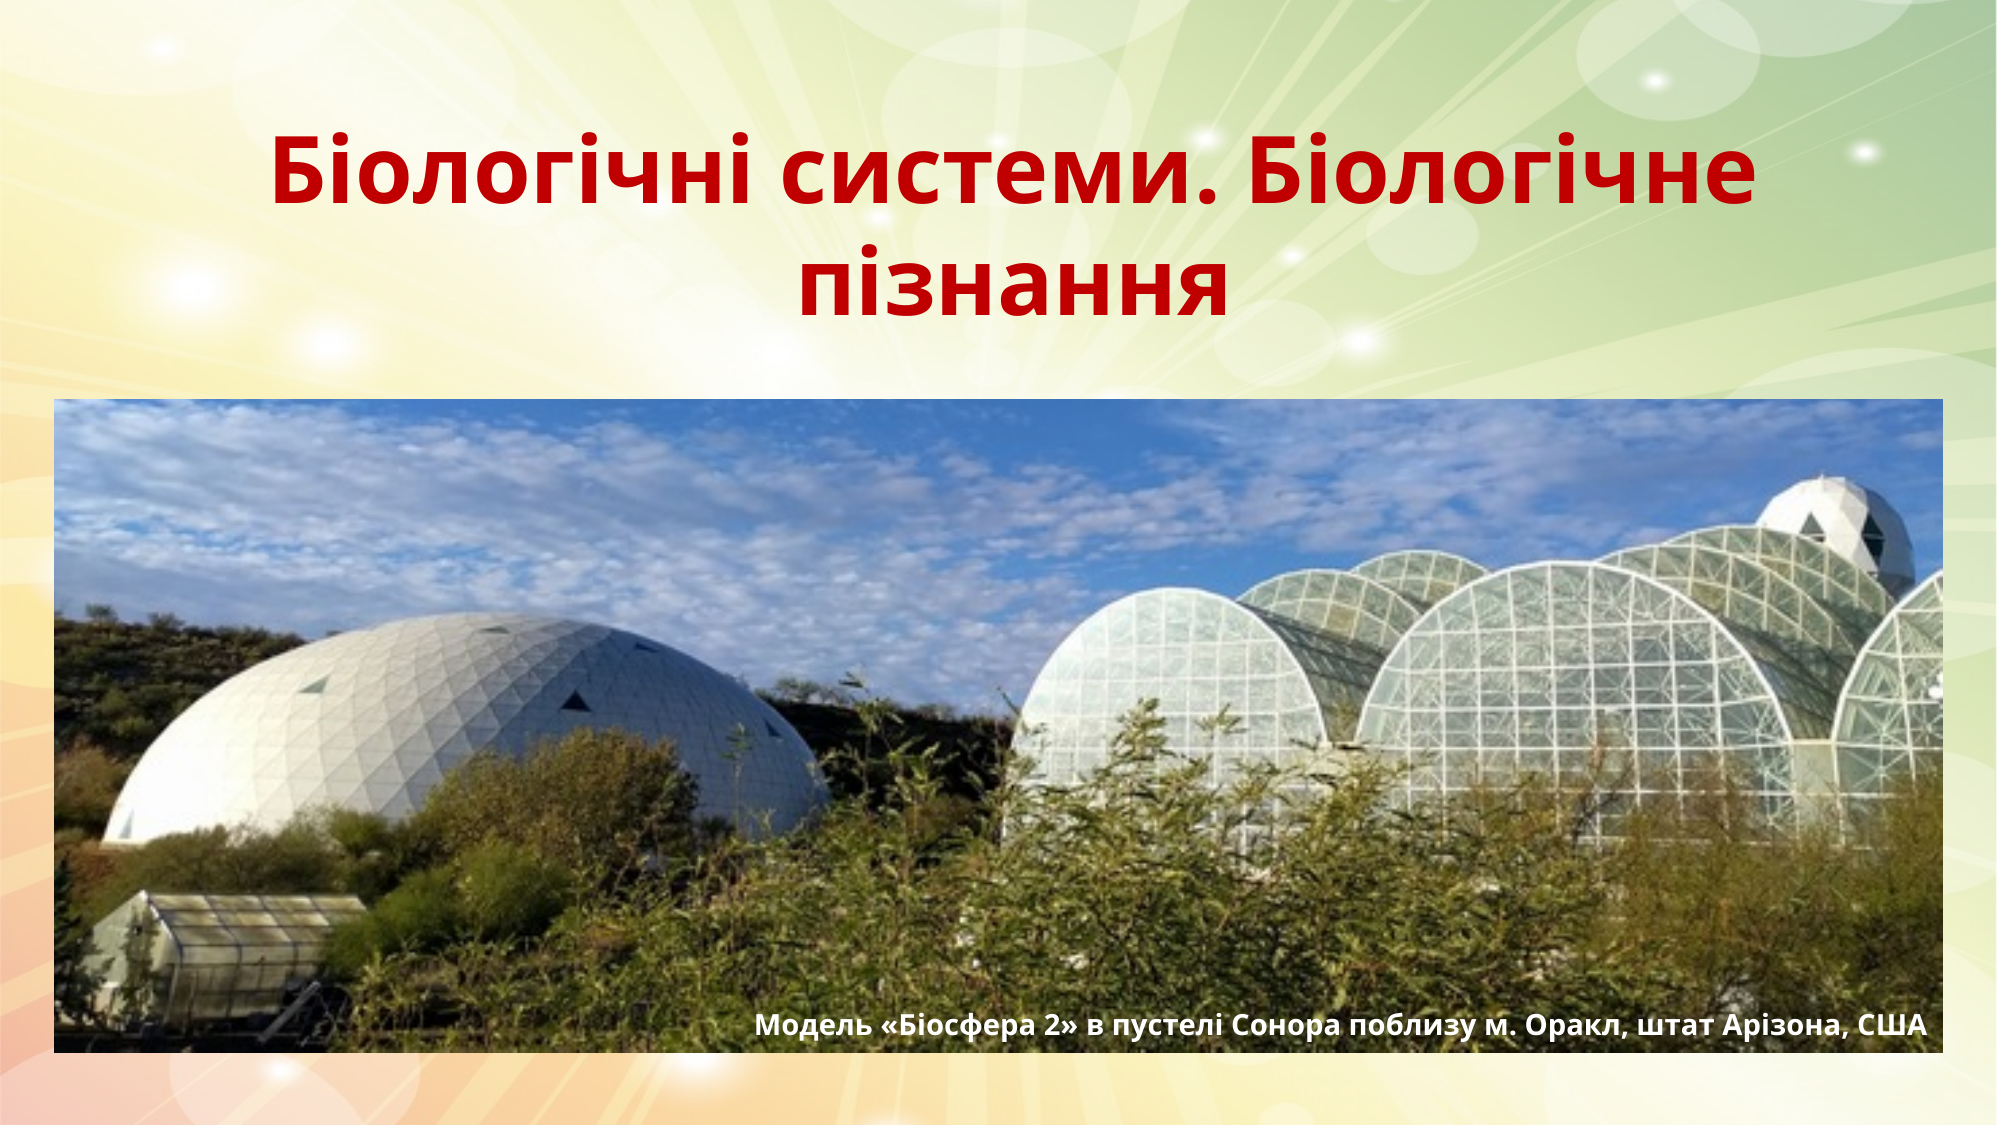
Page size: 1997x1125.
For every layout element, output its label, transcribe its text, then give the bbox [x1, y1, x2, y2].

picture [53, 399, 1944, 1053]
title Біологічні системи. Біологічне пізнання [135, 101, 1892, 343]
